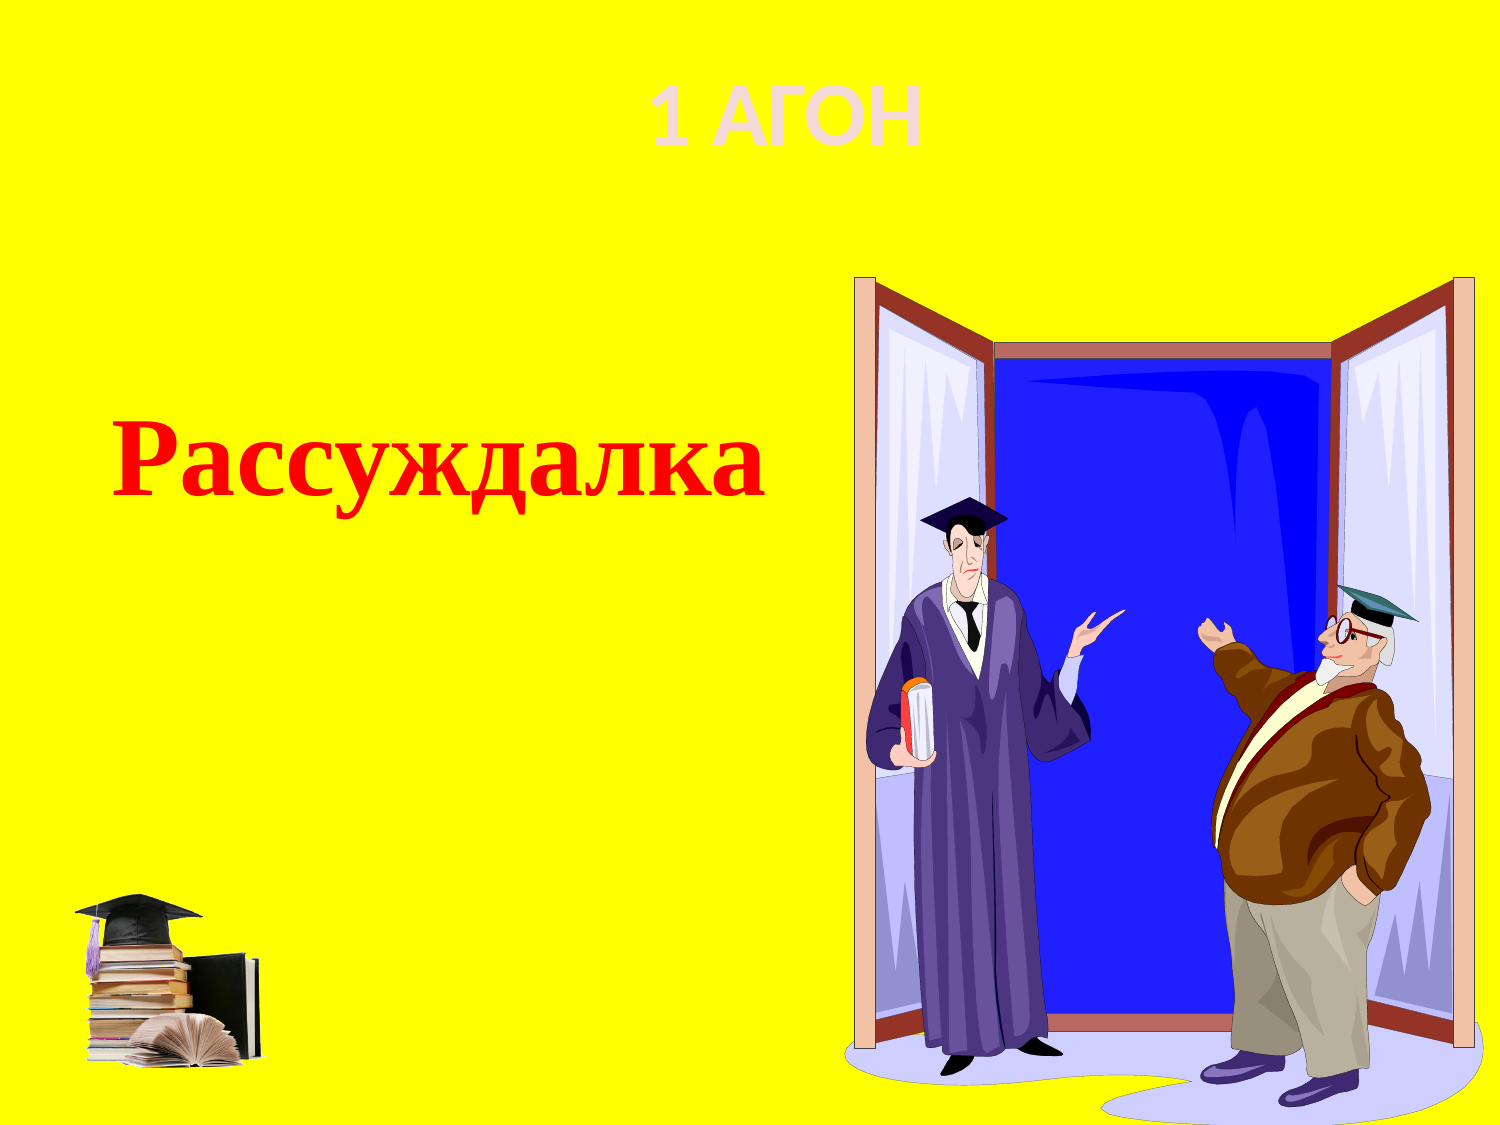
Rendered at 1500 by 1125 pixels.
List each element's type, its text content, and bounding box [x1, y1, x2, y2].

picture [58, 890, 282, 1073]
picture [831, 257, 1500, 1125]
text_box 1 АГОН [410, 46, 1161, 282]
subtitle Рассуждалка [0, 375, 826, 663]
